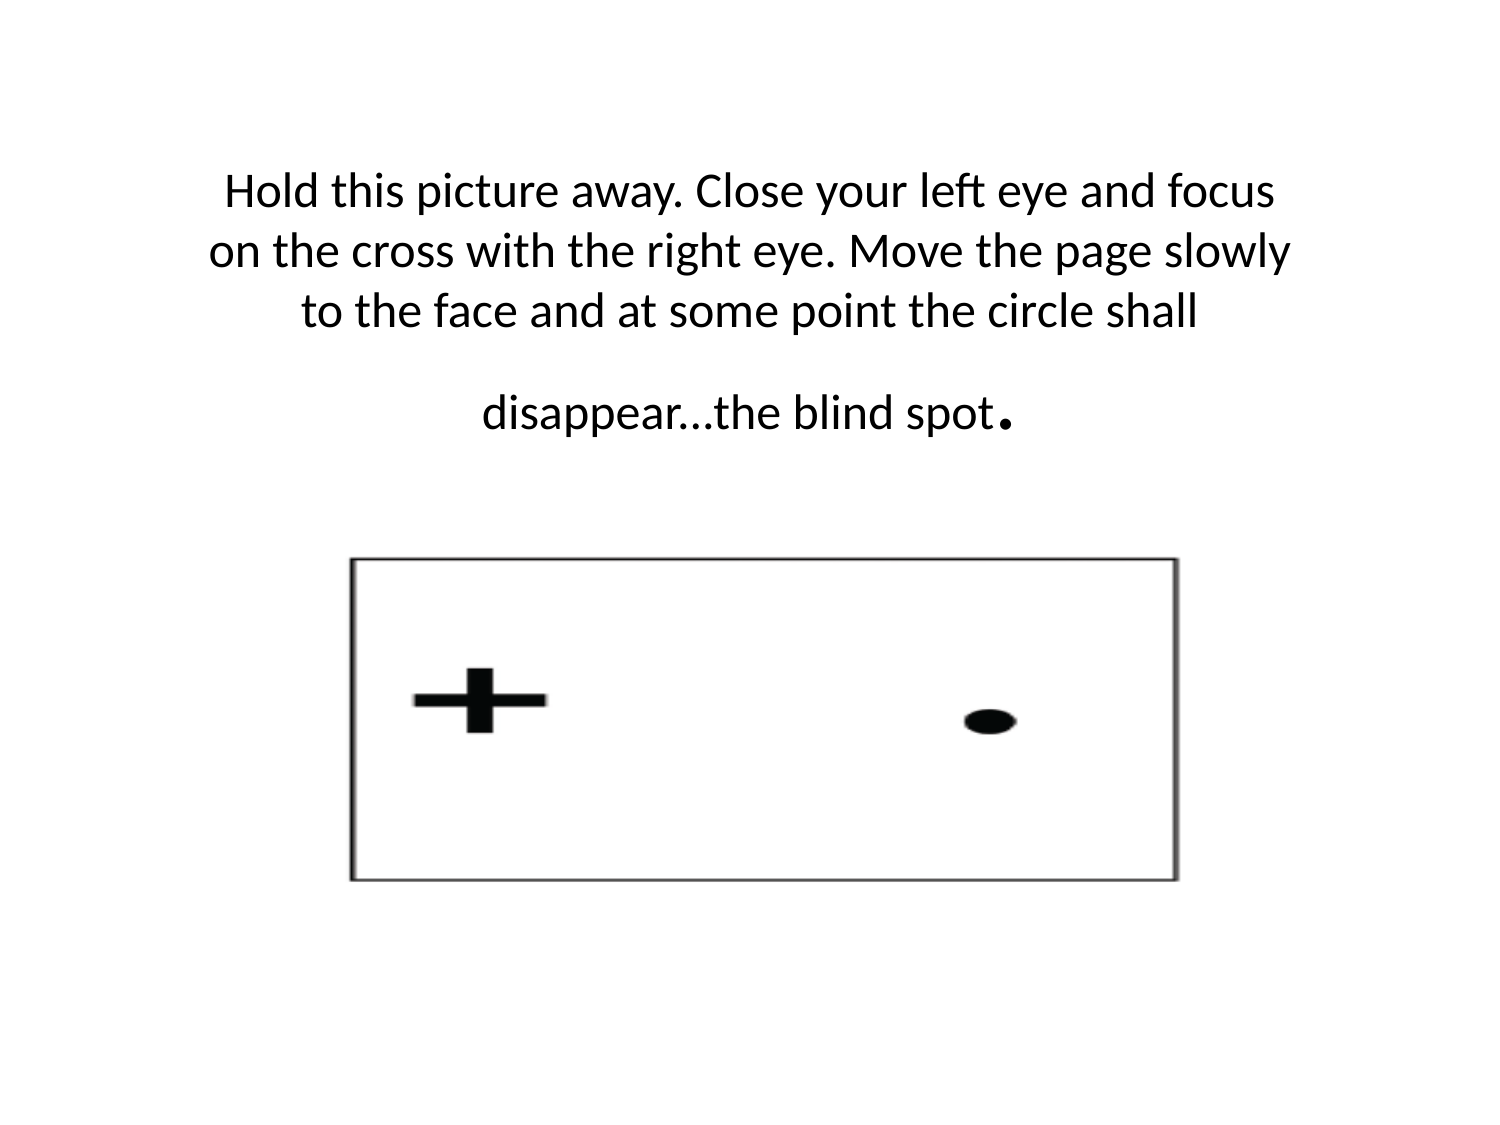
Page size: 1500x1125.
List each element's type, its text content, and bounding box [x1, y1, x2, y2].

picture [312, 537, 1213, 893]
title Hold this picture away. Close your left eye and focus on the cross with the right eye. Move the page slowly to the face and at some point the circle shall disappear...the blind spot. [75, 45, 1425, 1000]
